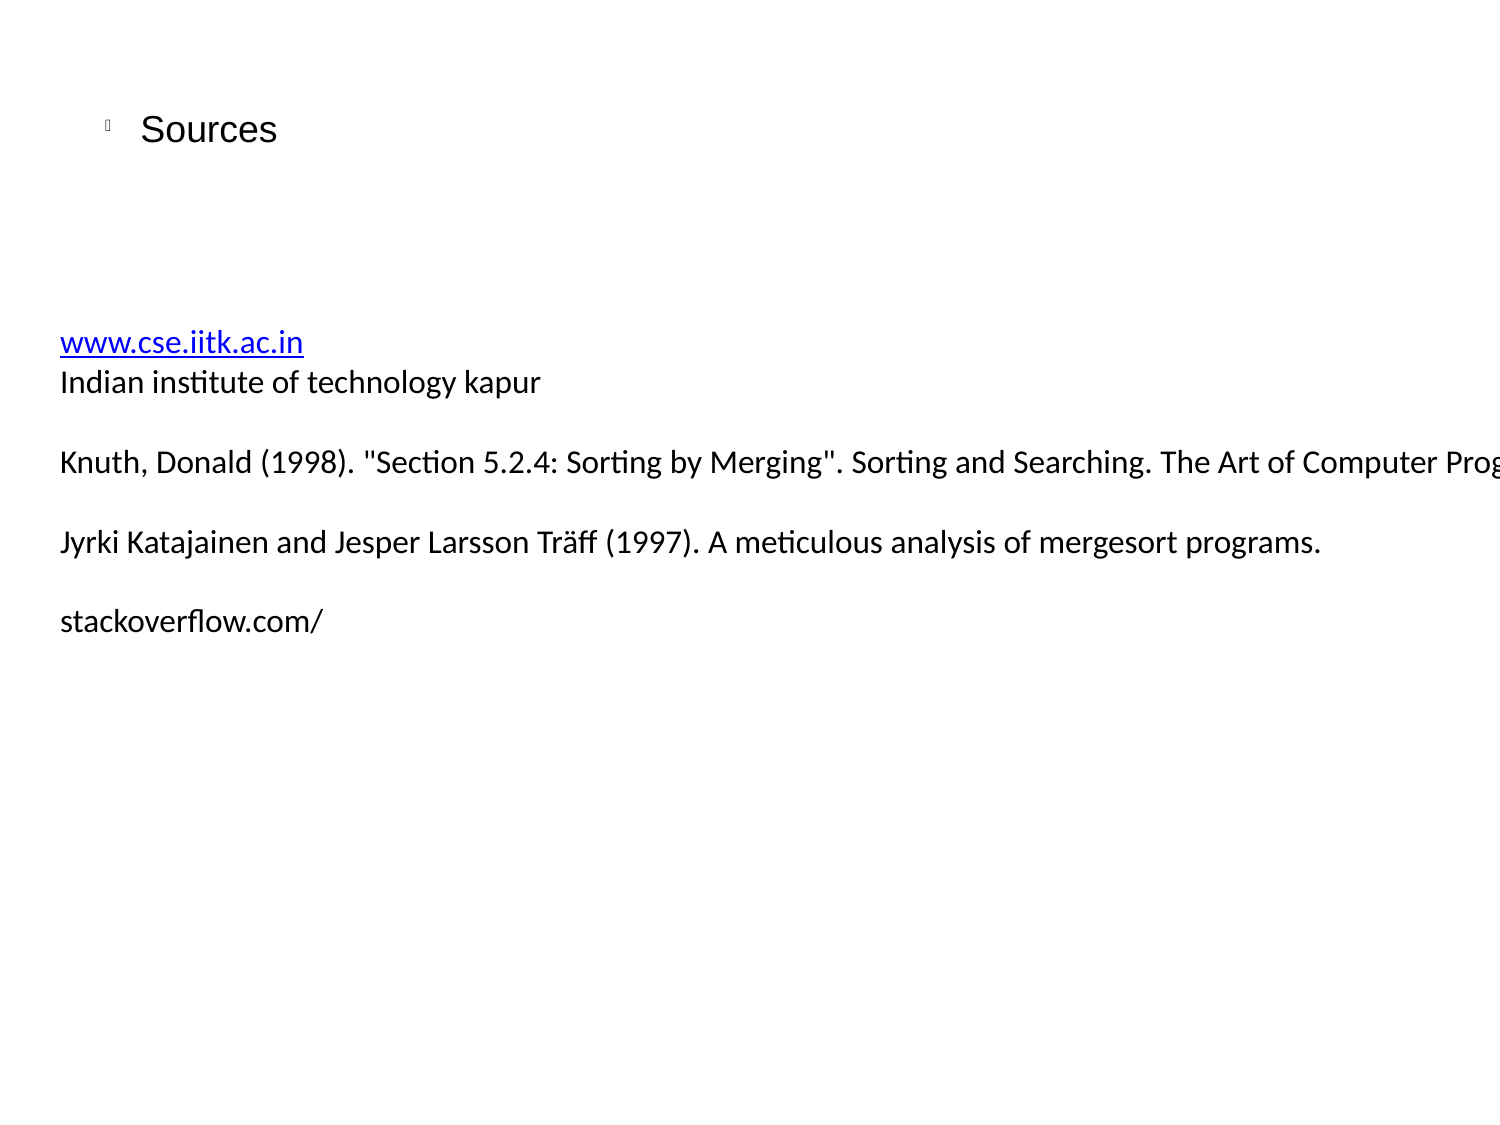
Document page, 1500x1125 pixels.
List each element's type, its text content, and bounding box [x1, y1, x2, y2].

text_box www.cse.iitk.ac.in Indian institute of technology kapur Knuth, Donald (1998). "Section 5.2.4: Sorting by Merging". Sorting and Searching. The Art of Computer Programming. 3 (2nd ed.). Addison-Wesley. pp. 158–168. ISBN 0-201-89685-0. Jyrki Katajainen and Jesper Larsson Träff (1997). A meticulous analysis of mergesort programs. stackoverflow.com/ [60, 270, 1335, 849]
text_box Sources [105, 104, 1455, 848]
